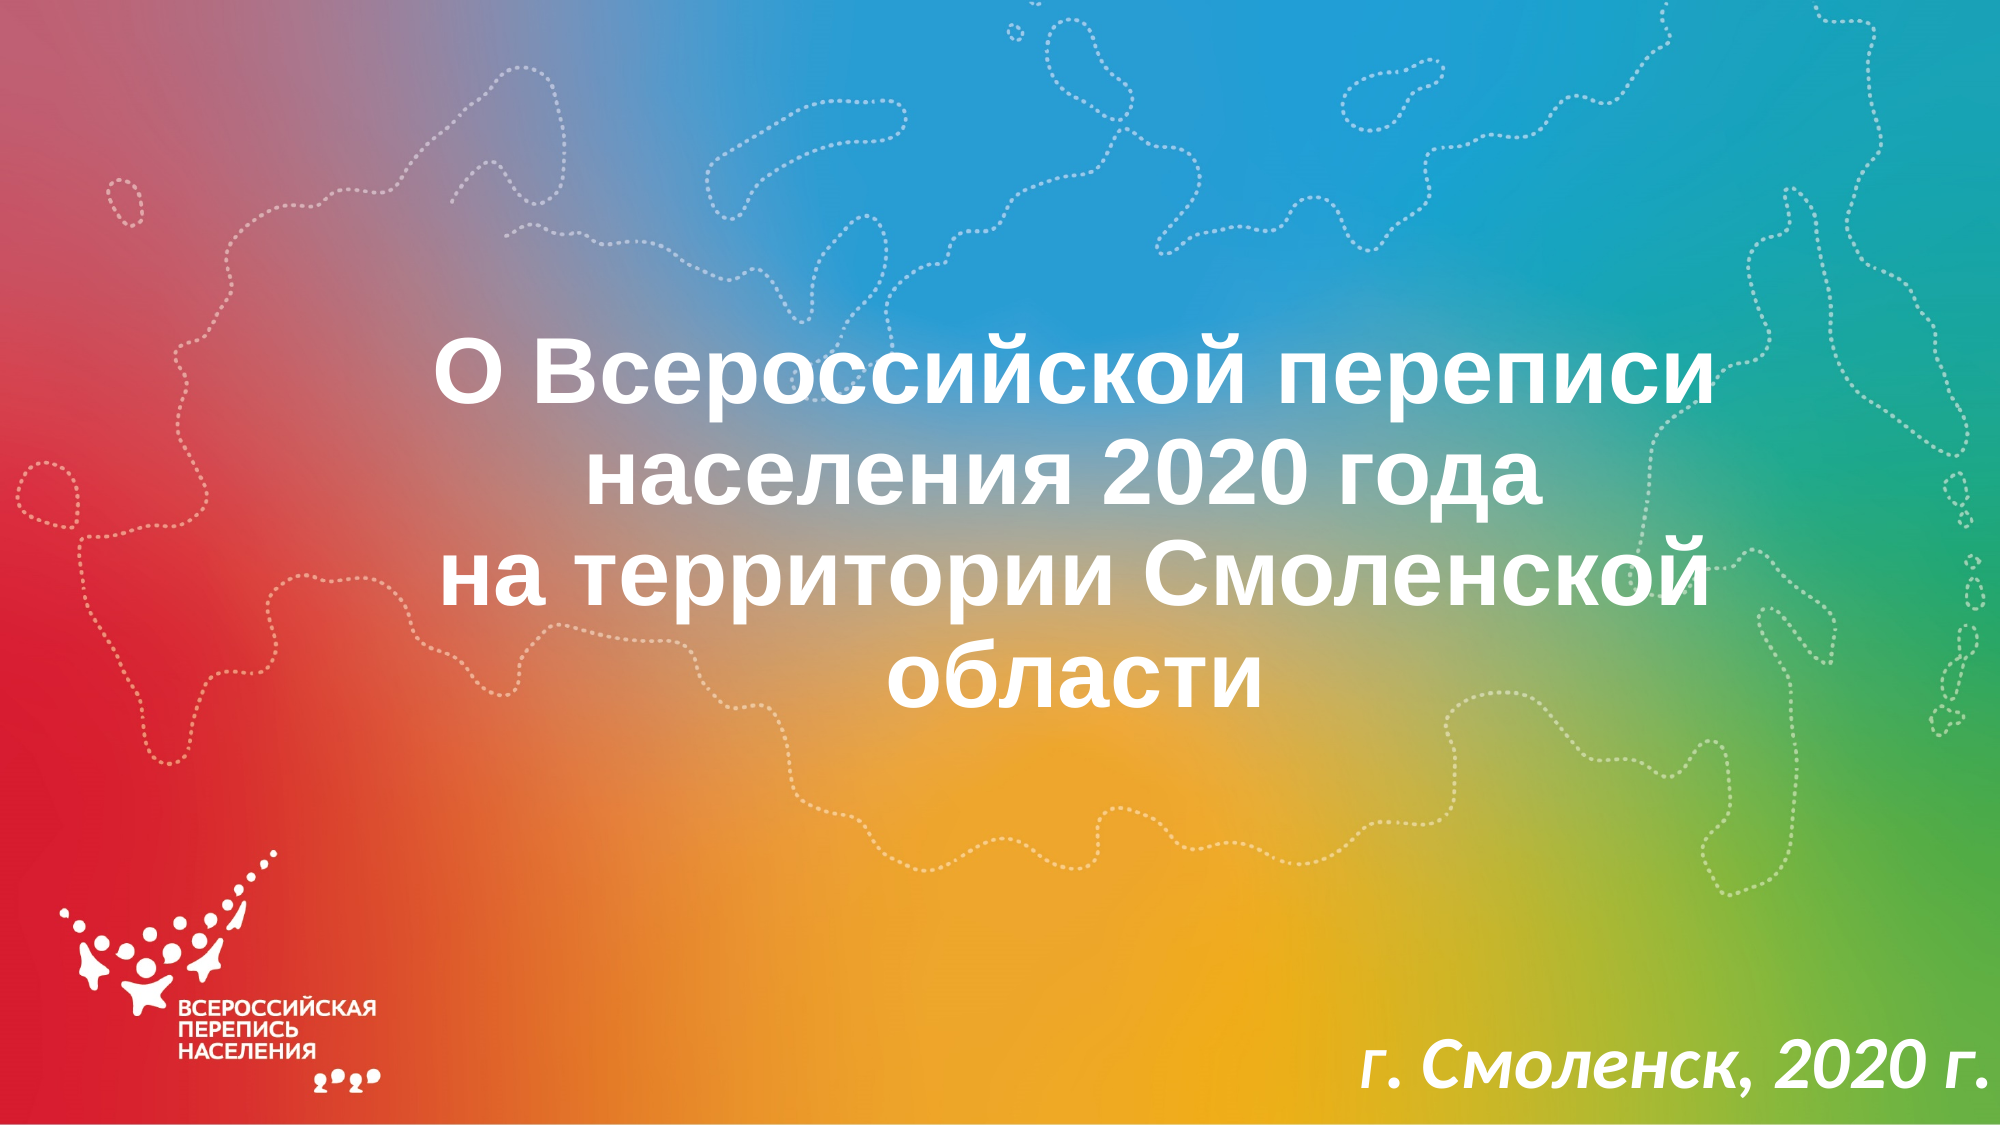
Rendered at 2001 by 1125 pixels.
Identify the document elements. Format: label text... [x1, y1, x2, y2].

picture [0, 0, 2000, 1125]
title О Всероссийской переписи населения 2020 года на территории Смоленской области [266, 286, 1886, 848]
text_box Г. Смоленск, 2020 г. [519, 918, 2000, 1111]
